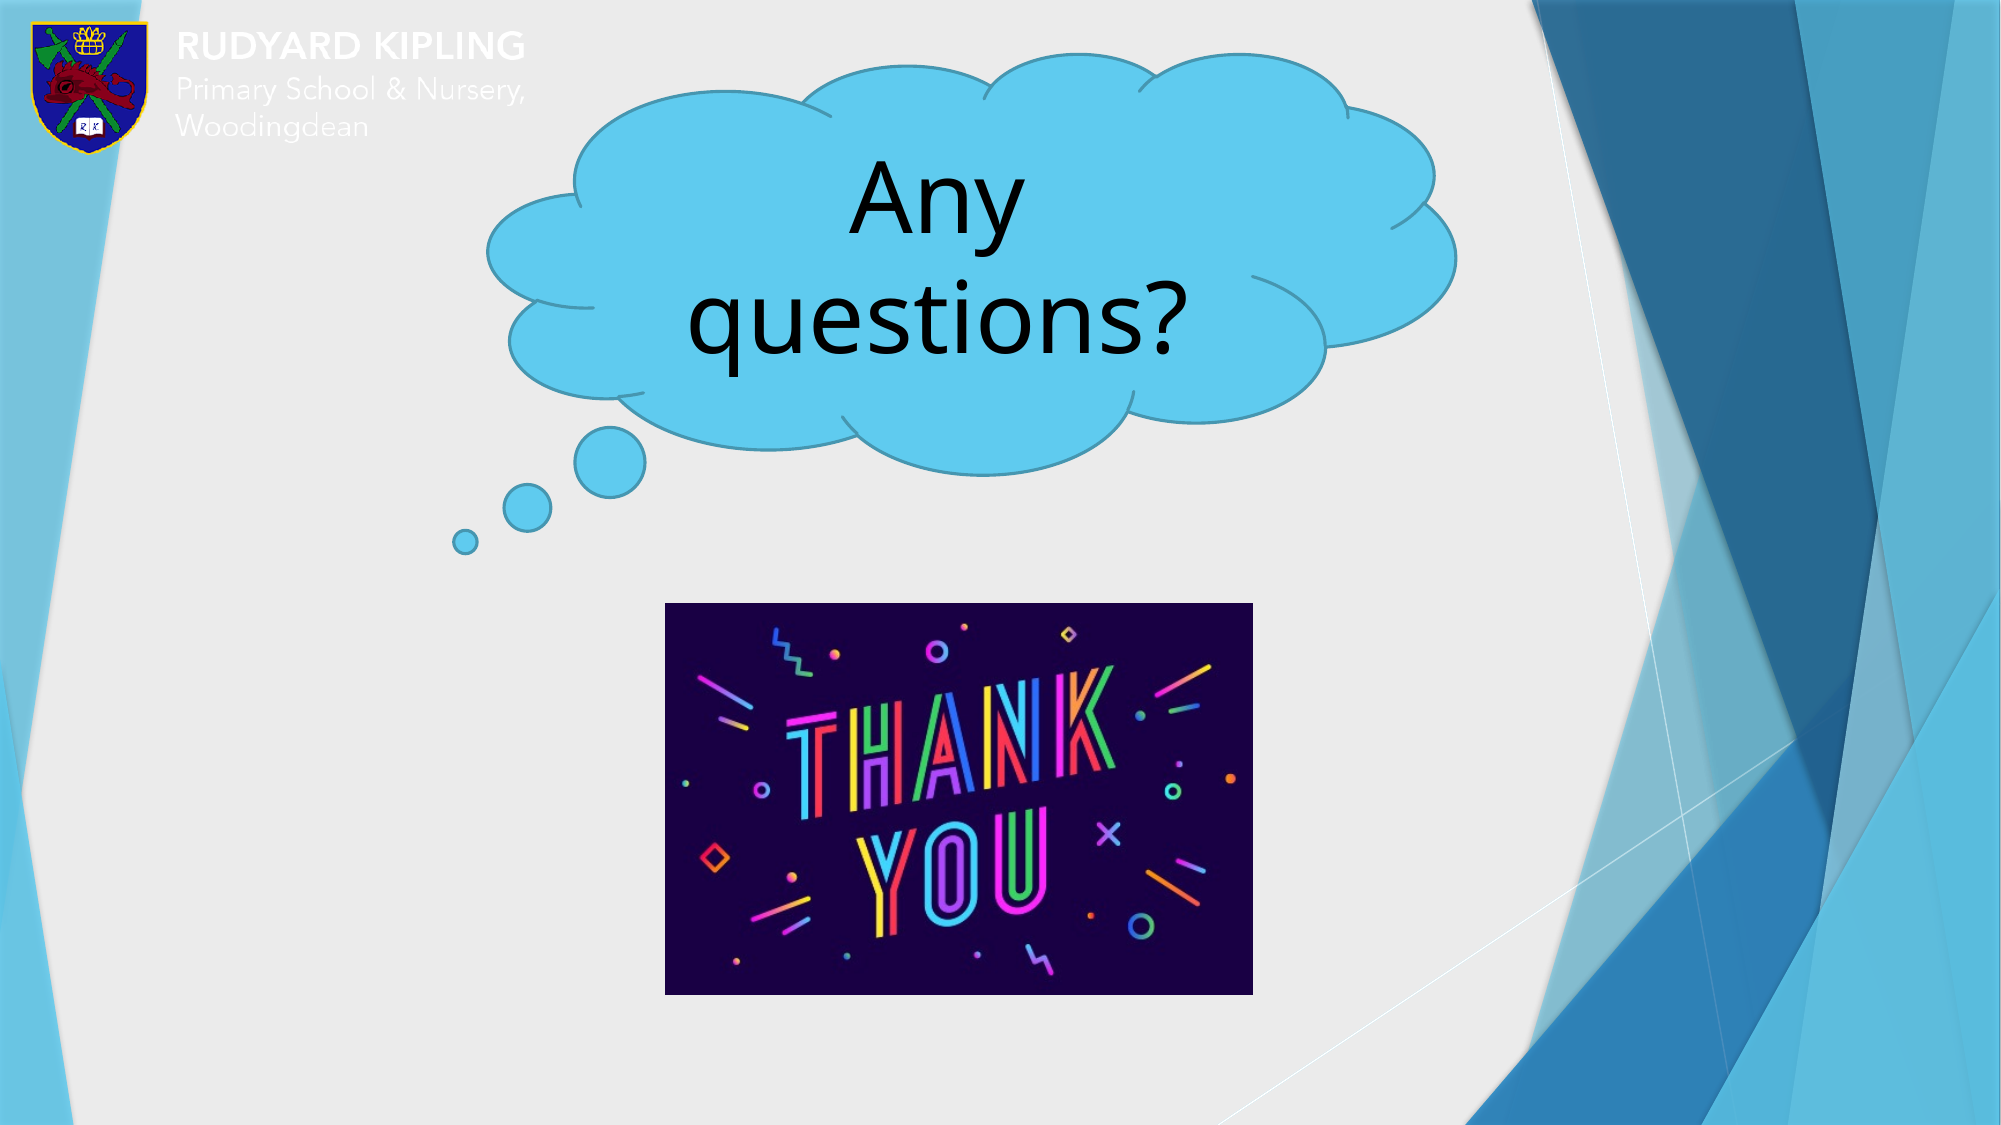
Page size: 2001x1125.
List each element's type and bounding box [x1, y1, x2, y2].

text_box [0, 0, 2000, 1125]
picture [664, 603, 1253, 996]
picture [22, 15, 533, 160]
